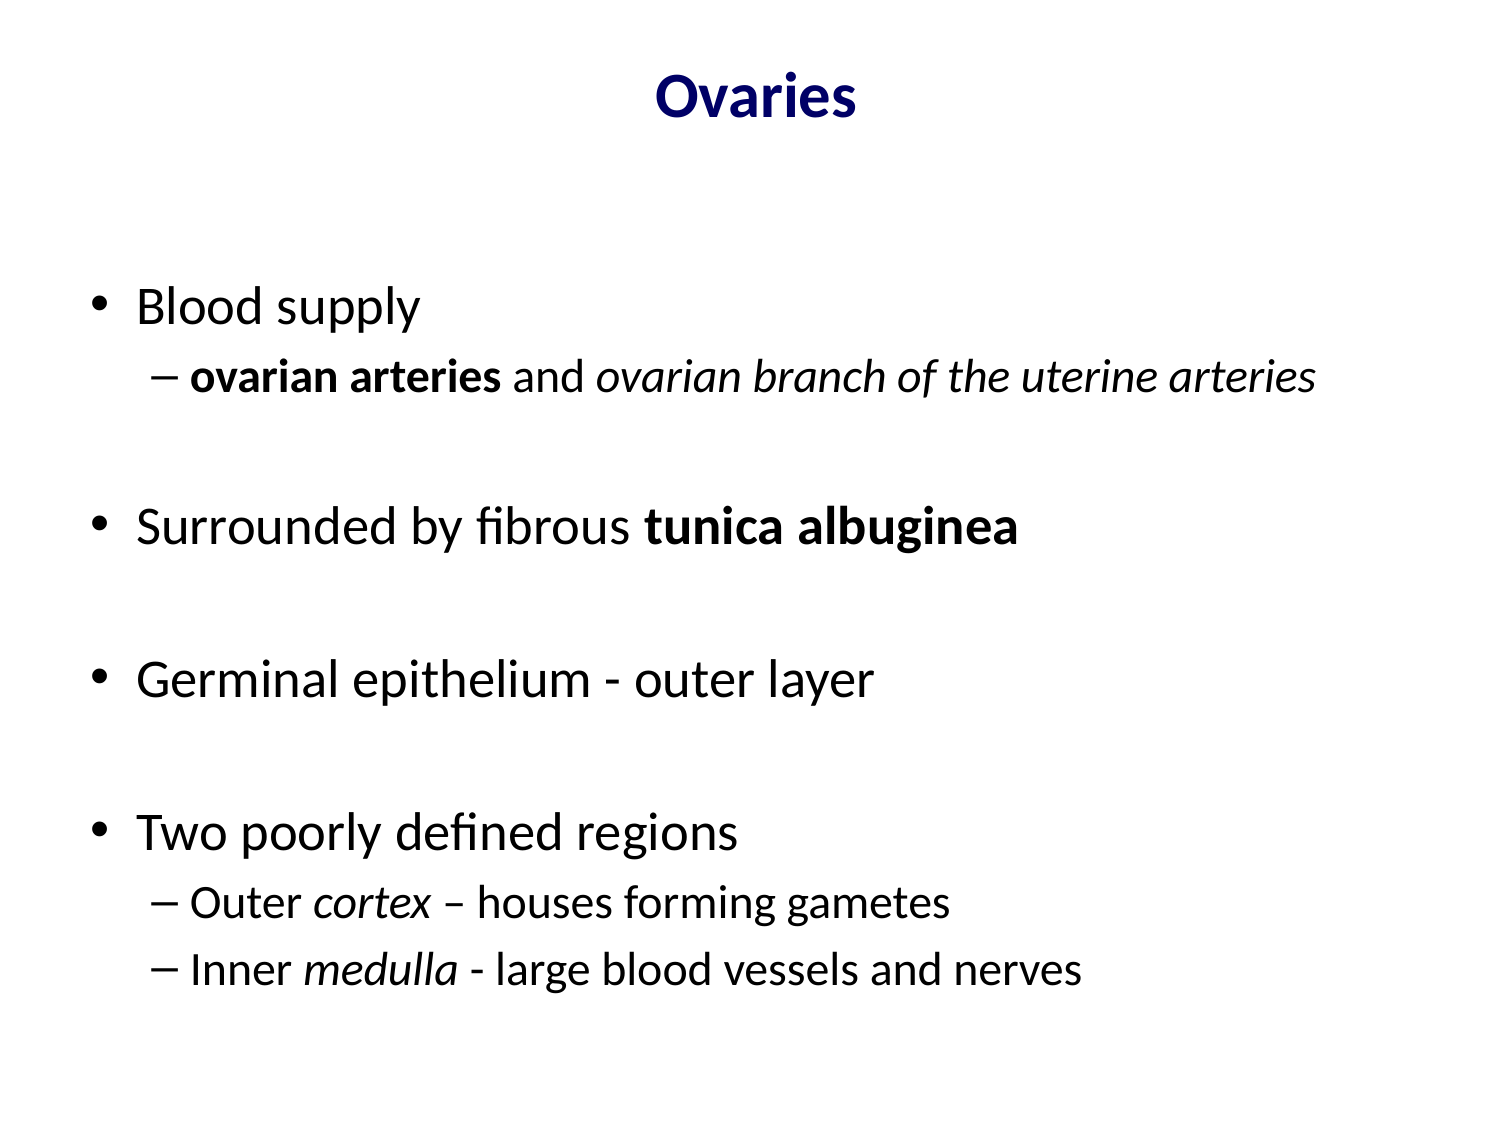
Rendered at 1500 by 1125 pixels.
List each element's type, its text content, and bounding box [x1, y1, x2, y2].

list Blood supply ovarian arteries and ovarian branch of the uterine arteries Surrounded by fibrous tunica albuginea Germinal epithelium - outer layer Two poorly defined regions Outer cortex – houses forming gametes Inner medulla - large blood vessels and nerves [75, 262, 1425, 1005]
title Ovaries [50, 45, 1463, 138]
